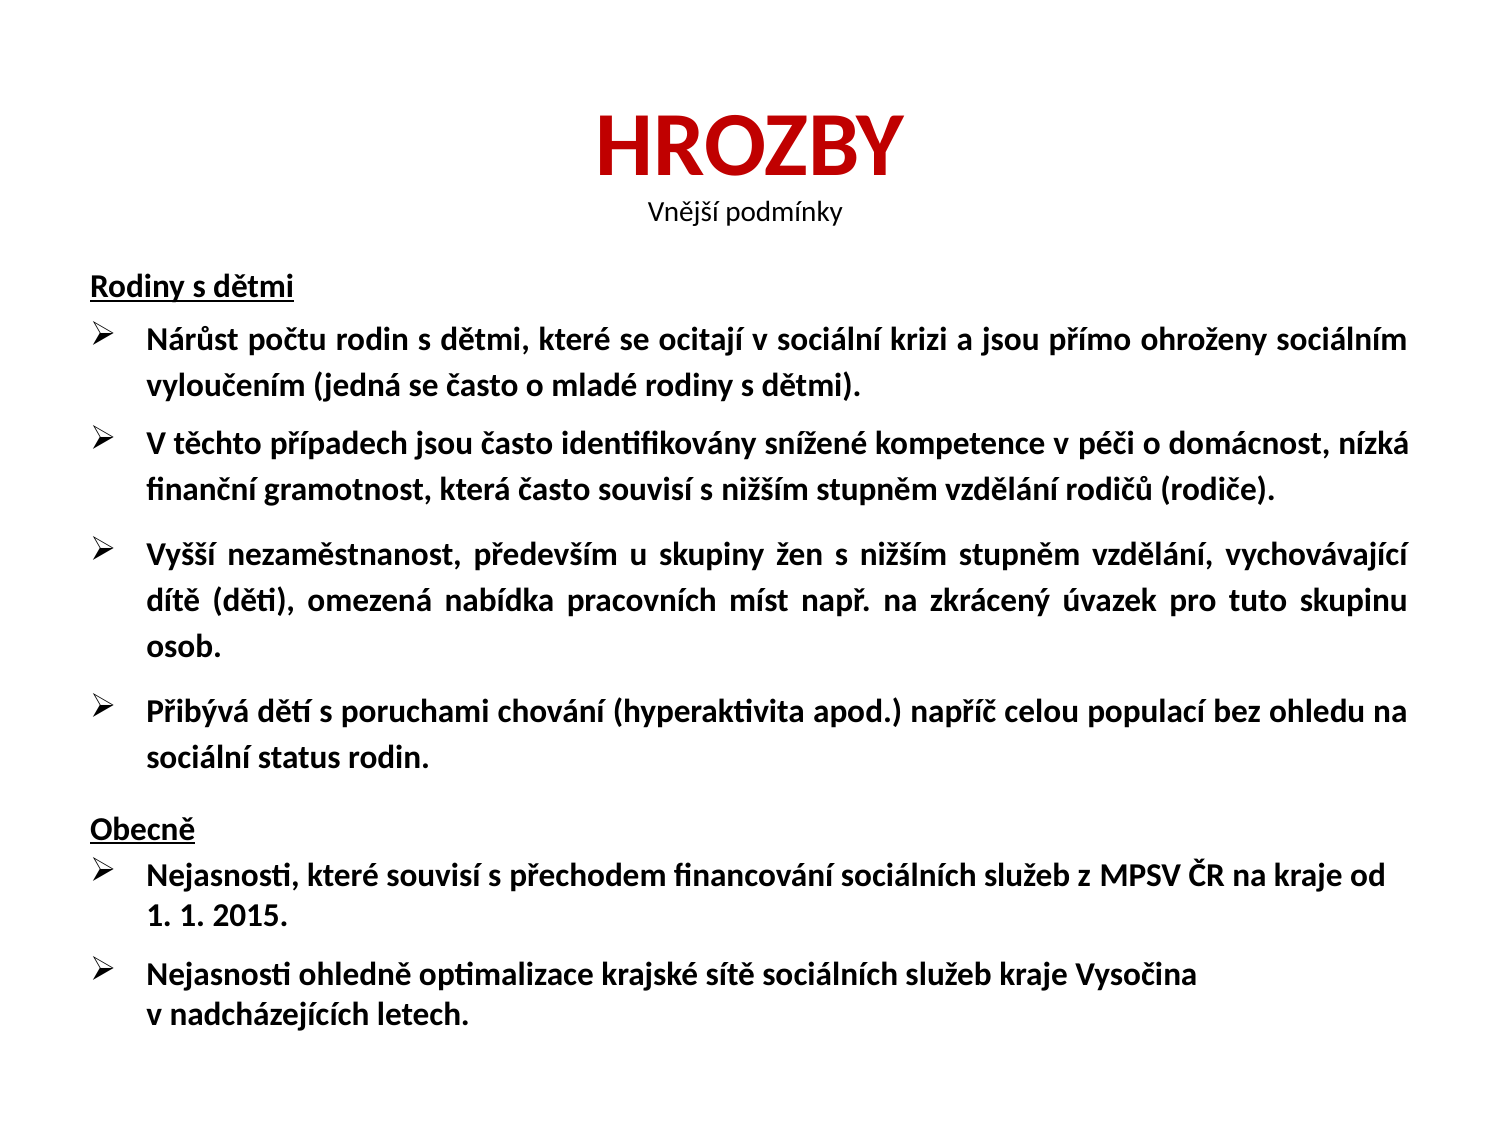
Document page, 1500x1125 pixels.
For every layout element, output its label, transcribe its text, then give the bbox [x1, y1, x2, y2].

text_box Vnější podmínky [633, 184, 859, 235]
title HROZBY [75, 45, 1425, 233]
list Rodiny s dětmi Nárůst počtu rodin s dětmi, které se ocitají v sociální krizi a jsou přímo ohroženy sociálním vyloučením (jedná se často o mladé rodiny s dětmi). V těchto případech jsou často identifikovány snížené kompetence v péči o domácnost, nízká finanční gramotnost, která často souvisí s nižším stupněm vzdělání rodičů (rodiče). Vyšší nezaměstnanost, především u skupiny žen s nižším stupněm vzdělání, vychovávající dítě (děti), omezená nabídka pracovních míst např. na zkrácený úvazek pro tuto skupinu osob. Přibývá dětí s poruchami chování (hyperaktivita apod.) napříč celou populací bez ohledu na sociální status rodin. Obecně Nejasnosti, které souvisí s přechodem financování sociálních služeb z MPSV ČR na kraje od 1. 1. 2015. Nejasnosti ohledně optimalizace krajské sítě sociálních služeb kraje Vysočina v nadcházejících letech. [75, 257, 1425, 1000]
